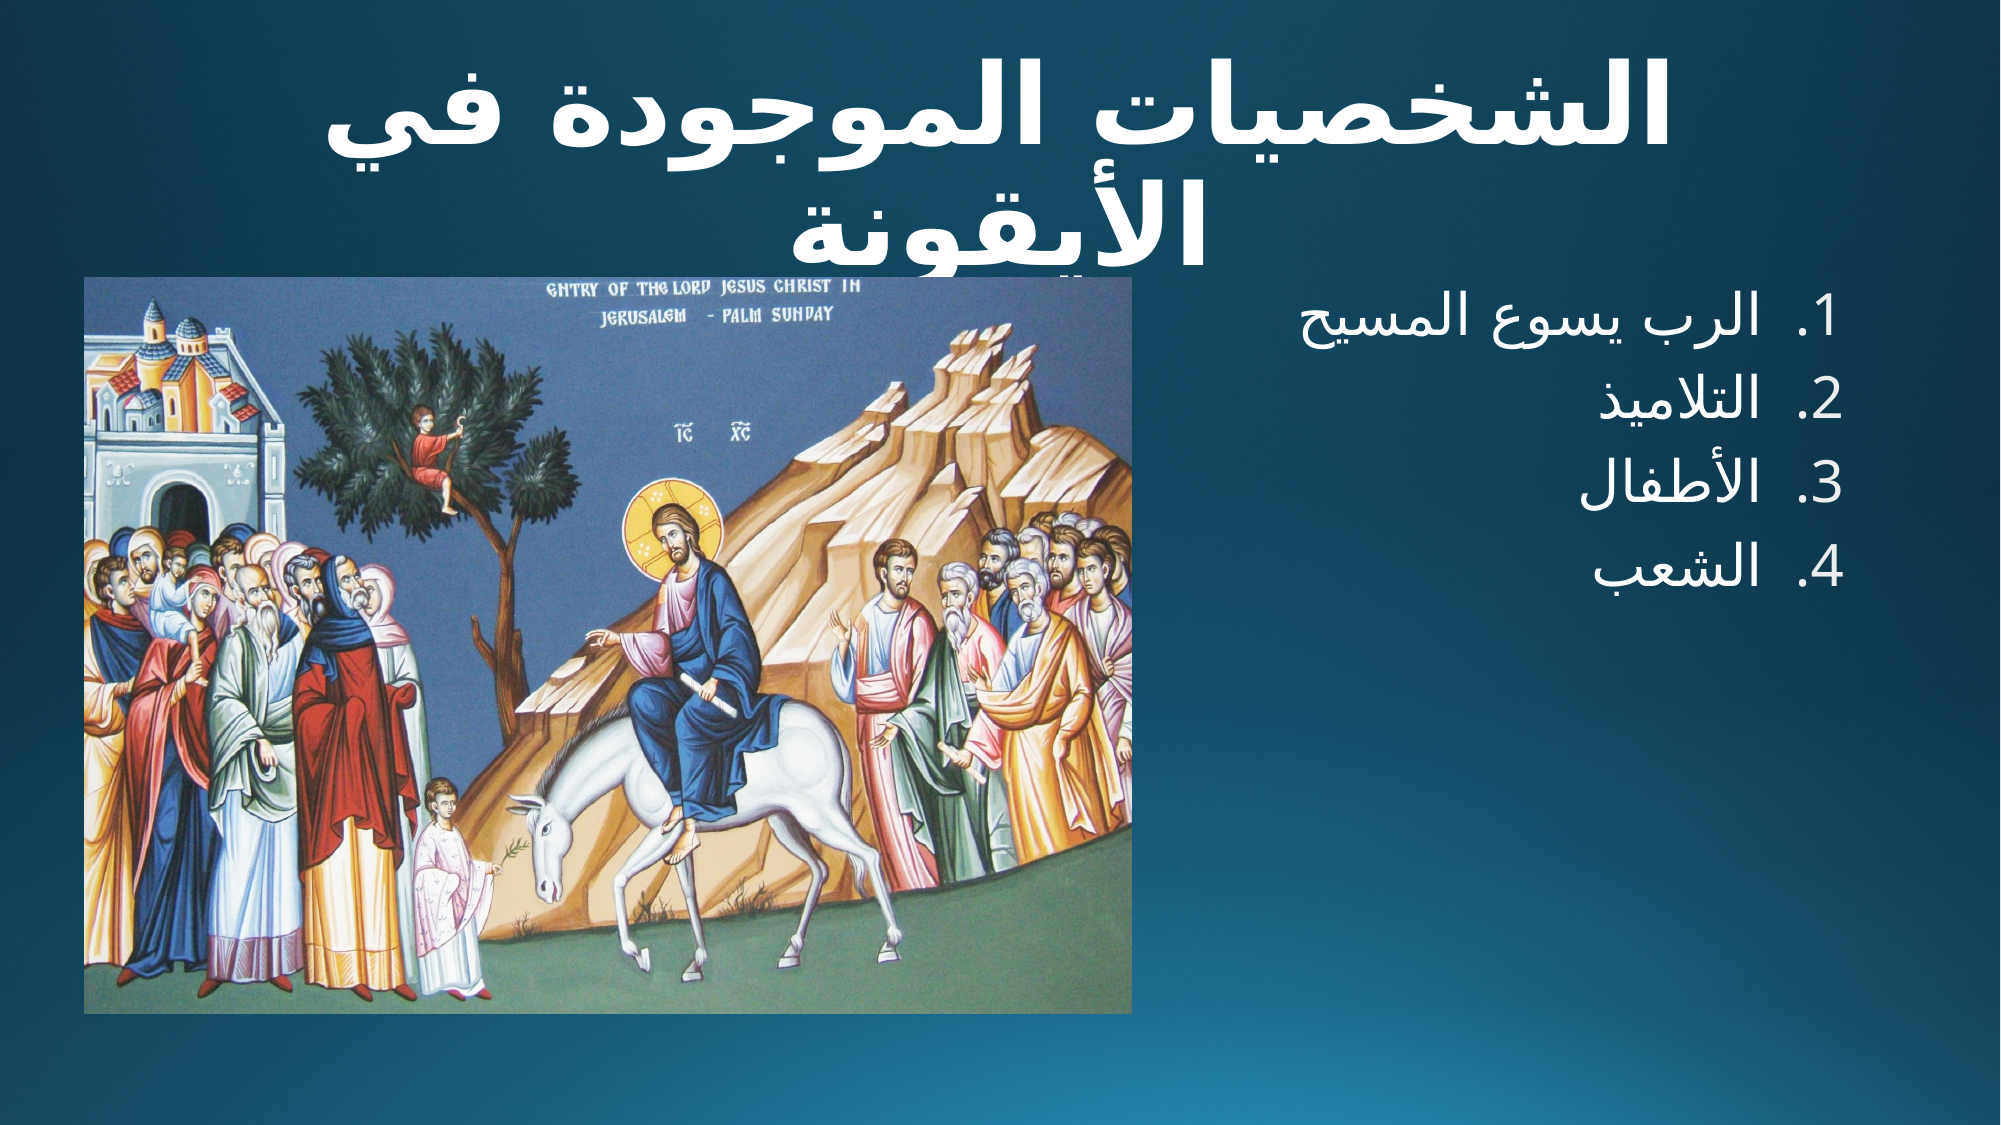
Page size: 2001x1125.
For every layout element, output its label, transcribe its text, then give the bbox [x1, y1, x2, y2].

picture [0, 0, 2001, 1125]
list الرب يسوع المسيح التلاميذ الأطفال الشعب [1177, 277, 1863, 1014]
title الشخصيات الموجودة في الأيقونة [137, 59, 1863, 278]
